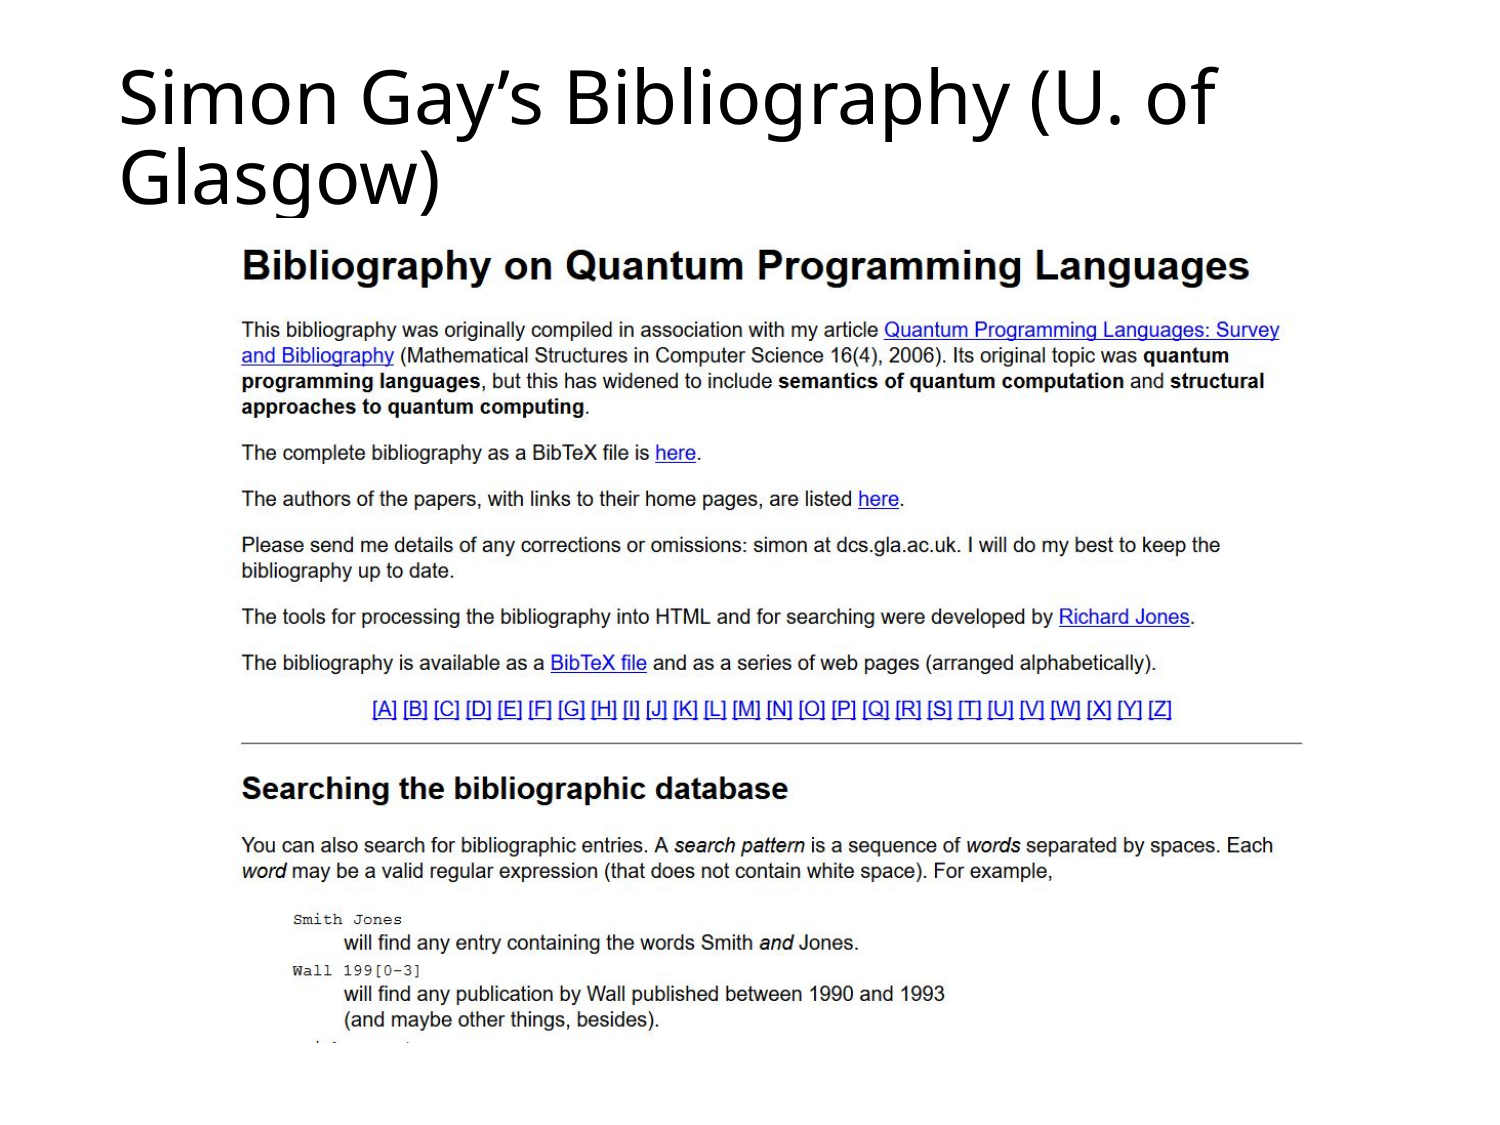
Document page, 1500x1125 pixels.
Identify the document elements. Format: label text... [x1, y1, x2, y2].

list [195, 218, 1305, 1044]
title Simon Gay’s Bibliography (U. of Glasgow) [103, 31, 1397, 249]
